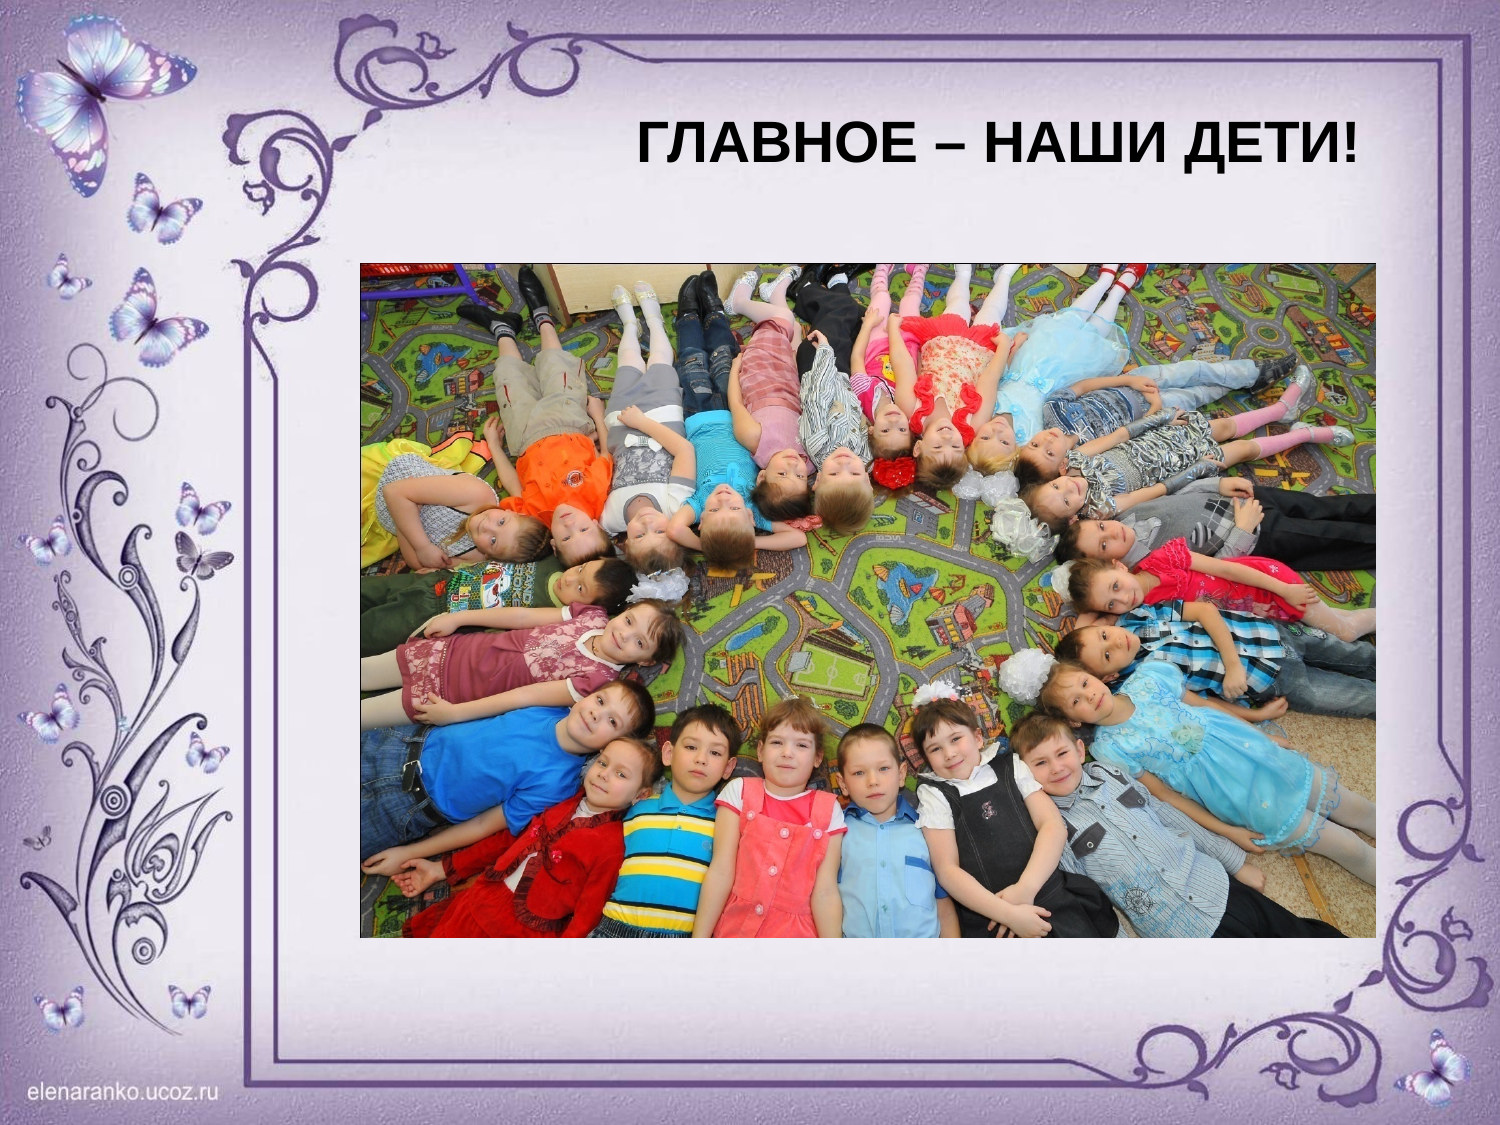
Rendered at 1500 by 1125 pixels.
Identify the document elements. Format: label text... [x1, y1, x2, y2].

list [359, 263, 1377, 939]
title ГЛАВНОЕ – НАШИ ДЕТИ! [75, 45, 1425, 233]
picture [0, 0, 1500, 1125]
